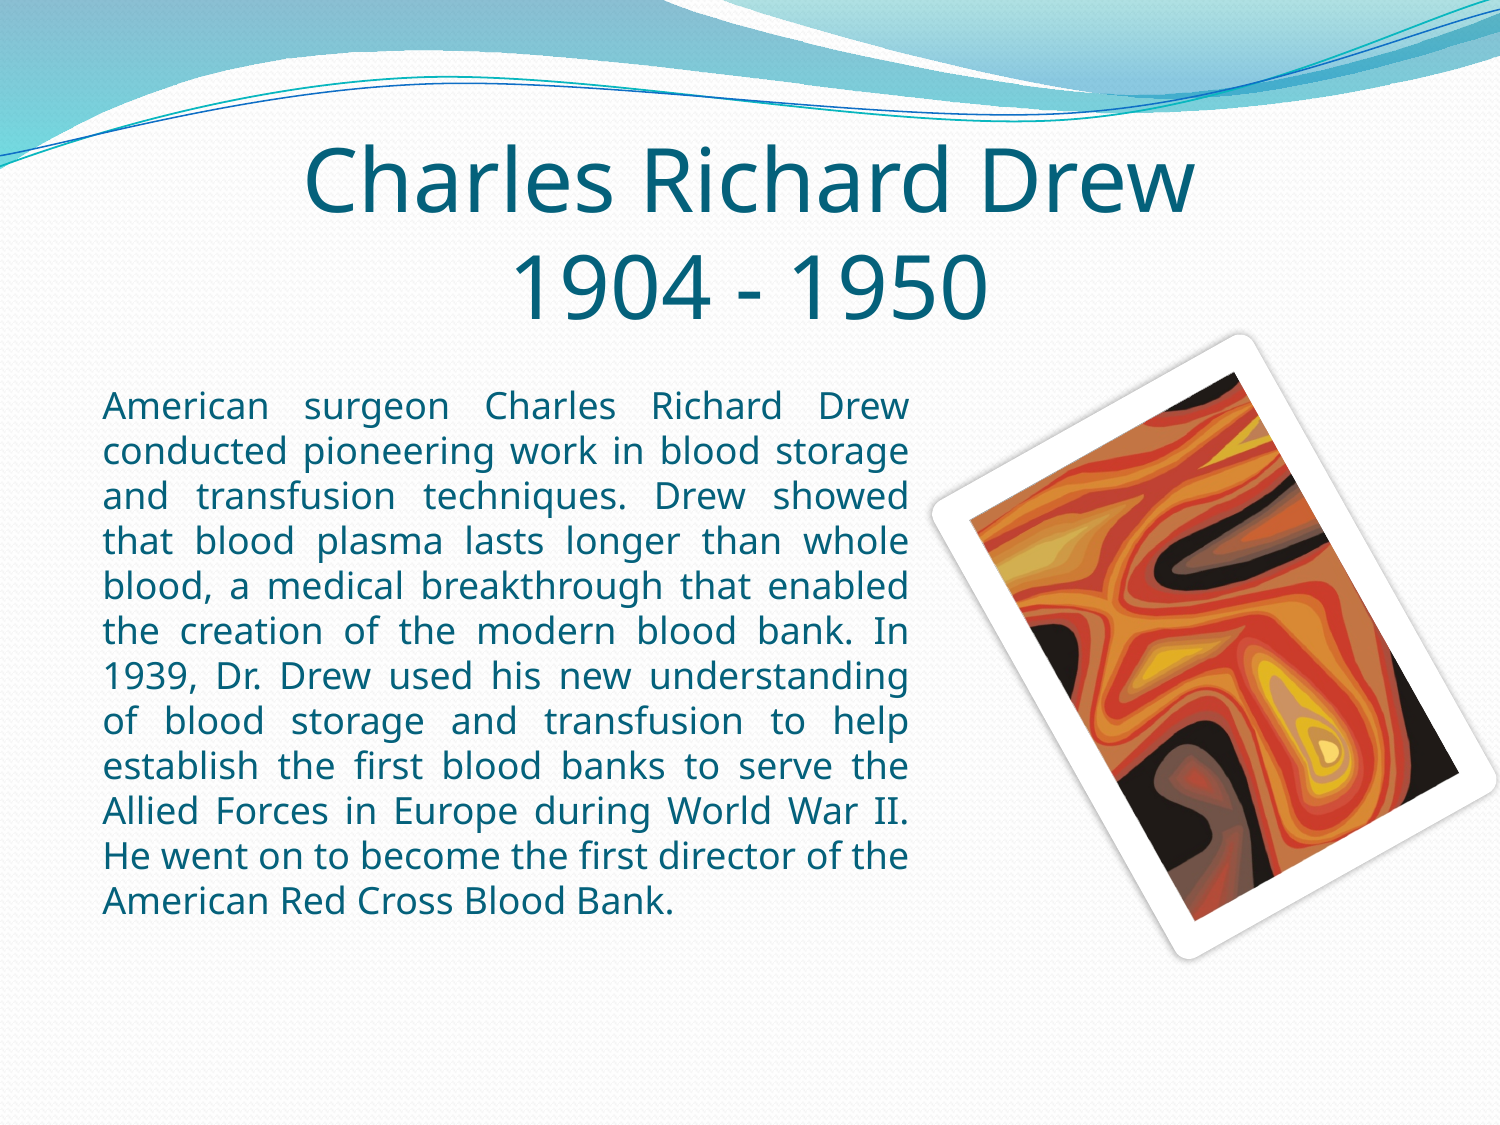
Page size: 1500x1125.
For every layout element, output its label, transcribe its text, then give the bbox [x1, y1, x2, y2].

picture [1019, 373, 1302, 494]
text_box American surgeon Charles Richard Drew conducted pioneering work in blood storage and transfusion techniques. Drew showed that blood plasma lasts longer than whole blood, a medical breakthrough that enabled the creation of the modern blood bank. In 1939, Dr. Drew used his new understanding of blood storage and transfusion to help establish the first blood banks to serve the Allied Forces in Europe during World War II. He went on to become the first director of the American Red Cross Blood Bank. [87, 375, 925, 980]
title Charles Richard Drew 1904 - 1950 [75, 115, 1425, 338]
picture [971, 517, 978, 533]
picture [1132, 808, 1396, 921]
picture [1450, 759, 1458, 778]
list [983, 494, 1448, 799]
